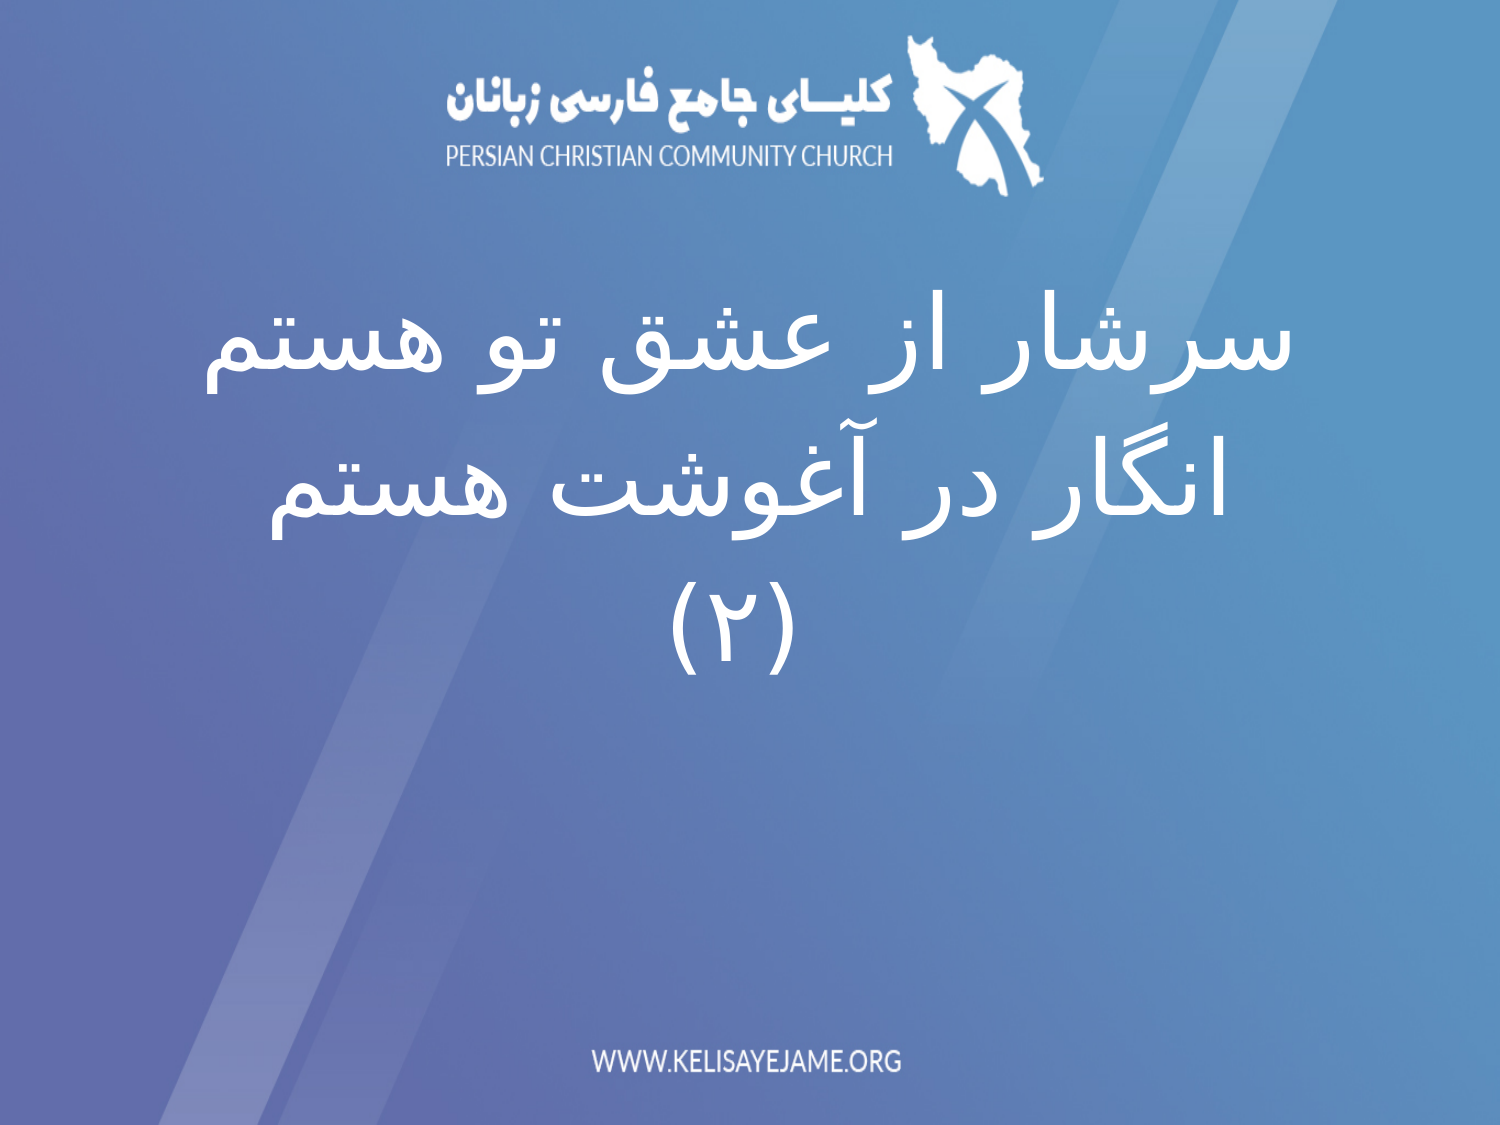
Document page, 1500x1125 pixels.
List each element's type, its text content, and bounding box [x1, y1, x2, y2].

subtitle سرشار از عشق تو هستم انگار در آغوشت هستم (۲) [0, 0, 1500, 1125]
